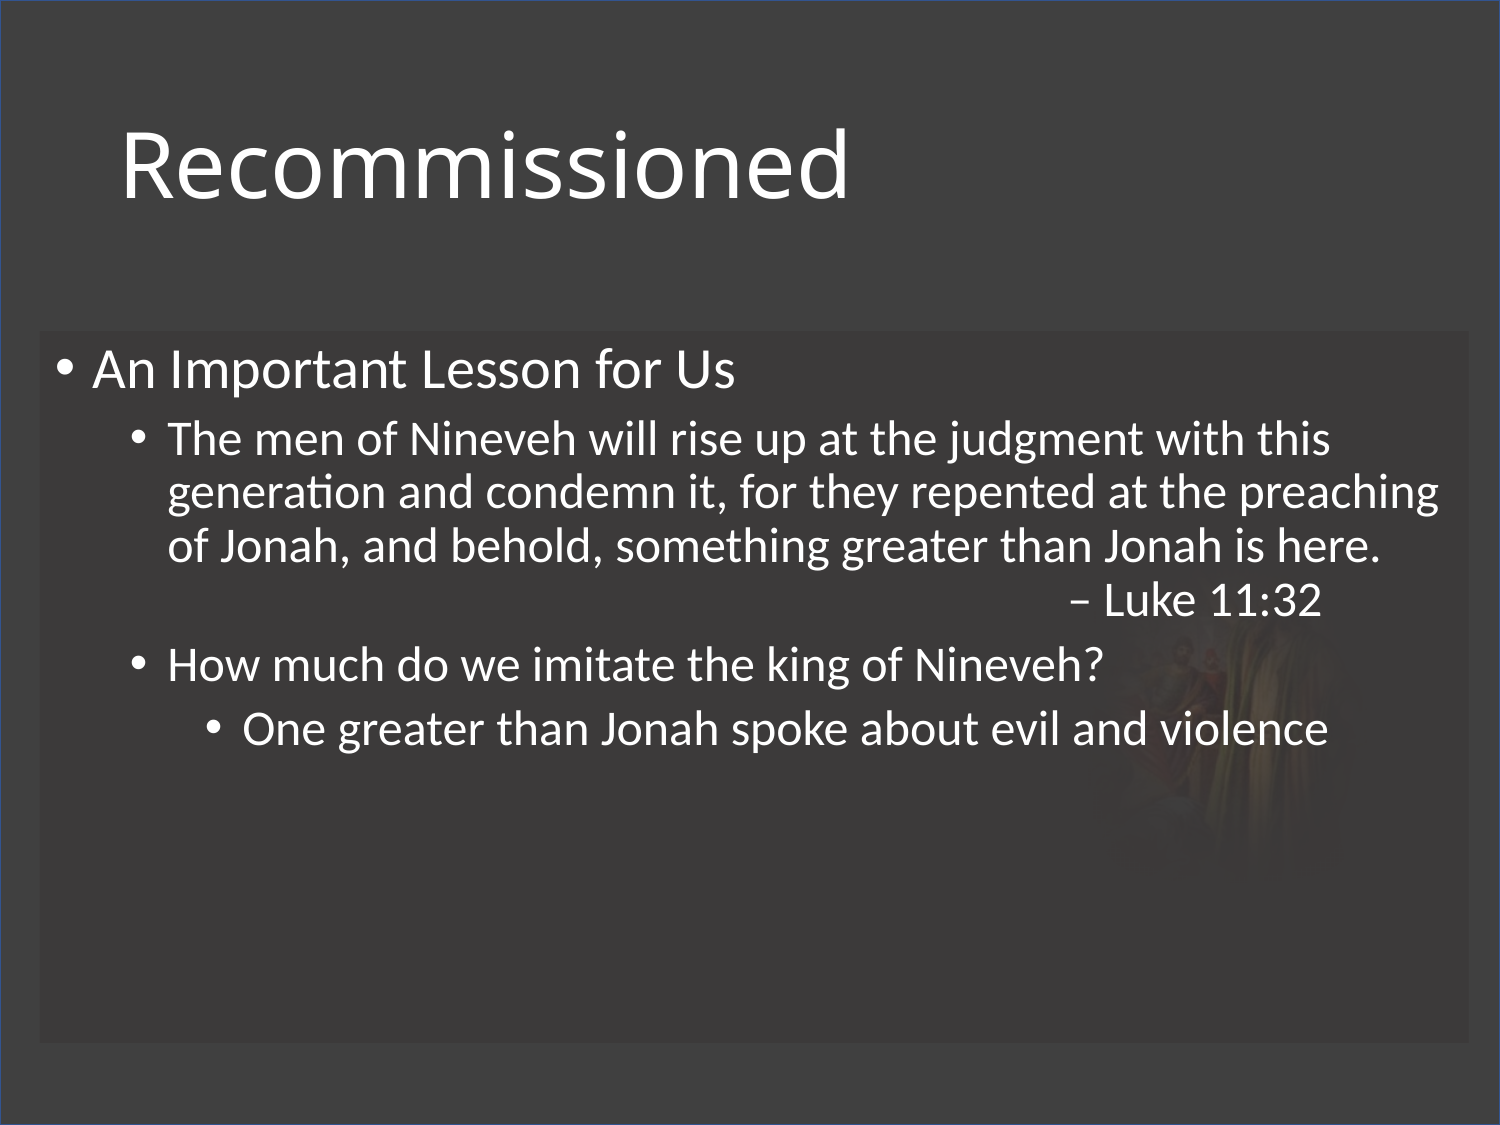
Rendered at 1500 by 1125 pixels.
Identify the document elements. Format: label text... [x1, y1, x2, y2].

text_box [0, 0, 1500, 1125]
picture [1082, 539, 1373, 891]
title Recommissioned [103, 59, 1397, 278]
list An Important Lesson for Us The men of Nineveh will rise up at the judgment with this generation and condemn it, for they repented at the preaching of Jonah, and behold, something greater than Jonah is here. – Luke 11:32 How much do we imitate the king of Nineveh? One greater than Jonah spoke about evil and violence [39, 331, 1469, 1043]
